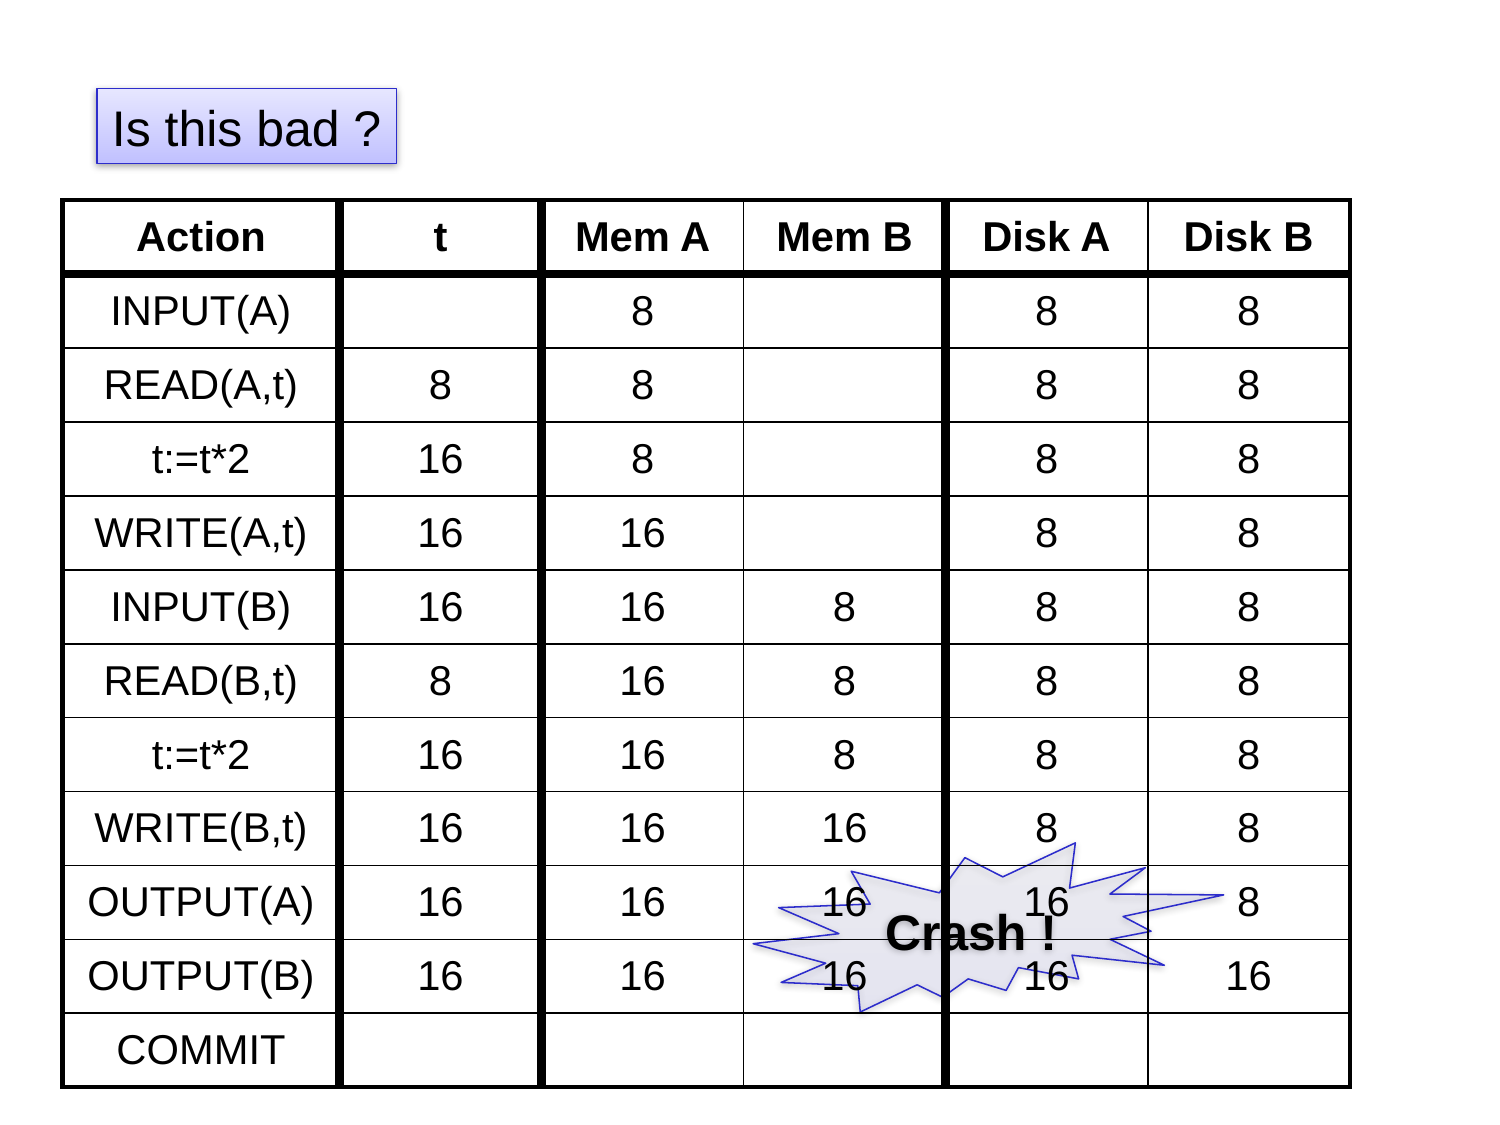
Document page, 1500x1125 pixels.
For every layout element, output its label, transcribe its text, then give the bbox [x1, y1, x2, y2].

table_cell 16 [344, 866, 537, 939]
table_cell 8 [950, 645, 1147, 717]
table_cell 8 [546, 423, 743, 495]
table_cell [950, 1014, 1147, 1085]
table_cell 8 [950, 278, 1147, 347]
table_cell 16 [1149, 940, 1348, 1012]
table_cell INPUT(A) [65, 278, 335, 347]
table_cell COMMIT [65, 1014, 335, 1085]
table_cell 16 [344, 940, 537, 1012]
table_cell [744, 1014, 941, 1085]
table_header Disk A [950, 202, 1147, 270]
table_cell 8 [950, 718, 1147, 791]
table_cell 8 [1149, 866, 1348, 939]
table_header Disk B [1149, 202, 1348, 270]
table_cell WRITE(A,t) [65, 497, 335, 569]
table_cell 8 [950, 497, 1147, 569]
table_header Mem A [546, 202, 743, 270]
table_cell 16 [546, 571, 743, 643]
table_cell INPUT(B) [65, 571, 335, 643]
table_cell 16 [546, 866, 743, 939]
table_cell READ(A,t) [65, 349, 335, 421]
table_cell [546, 1014, 743, 1085]
table_cell 8 [744, 718, 941, 791]
table_cell 8 [1149, 349, 1348, 421]
table_cell 8 [950, 423, 1147, 495]
table_cell 8 [1149, 645, 1348, 717]
table_cell 16 [344, 571, 537, 643]
table_cell [744, 423, 941, 495]
table_cell 16 [744, 792, 941, 865]
table_cell READ(B,t) [65, 645, 335, 717]
table_cell 8 [744, 645, 941, 717]
table_cell 8 [1149, 792, 1348, 865]
table_cell 16 [344, 423, 537, 495]
text_box Is this bad ? [96, 88, 397, 164]
table_cell 8 [546, 349, 743, 421]
table_cell WRITE(B,t) [65, 792, 335, 865]
table_cell 8 [546, 278, 743, 347]
table_cell OUTPUT(B) [65, 940, 335, 1012]
table_cell 8 [1149, 423, 1348, 495]
table_cell 16 [546, 497, 743, 569]
table_cell OUTPUT(A) [65, 866, 335, 939]
table_cell t:=t*2 [65, 423, 335, 495]
table_cell 8 [1149, 497, 1348, 569]
table_cell 8 [950, 792, 1147, 865]
table_cell [744, 349, 941, 421]
table_cell 8 [744, 571, 941, 643]
table_cell 16 [950, 940, 1147, 1012]
table_cell 8 [1149, 278, 1348, 347]
table_cell 16 [344, 792, 537, 865]
table_cell t:=t*2 [65, 718, 335, 791]
table_cell 8 [950, 571, 1147, 643]
table_cell 8 [950, 349, 1147, 421]
table_cell 16 [546, 645, 743, 717]
table_cell 8 [344, 645, 537, 717]
table_cell 16 [744, 940, 941, 1012]
table_cell [1149, 1014, 1348, 1085]
table_cell [744, 278, 941, 347]
table_cell [344, 278, 537, 347]
table_cell 16 [950, 866, 1147, 939]
table_cell 8 [344, 349, 537, 421]
table_cell [344, 1014, 537, 1085]
table_cell 16 [546, 792, 743, 865]
table_header t [344, 202, 537, 270]
table_cell 8 [1149, 718, 1348, 791]
table_header Action [65, 202, 335, 270]
table_cell 16 [744, 866, 941, 939]
table_cell 16 [546, 718, 743, 791]
table_cell 16 [344, 497, 537, 569]
table_cell [744, 497, 941, 569]
table_cell 8 [1149, 571, 1348, 643]
table_cell 16 [546, 940, 743, 1012]
table_header Mem B [744, 202, 941, 270]
table_cell 16 [344, 718, 537, 791]
